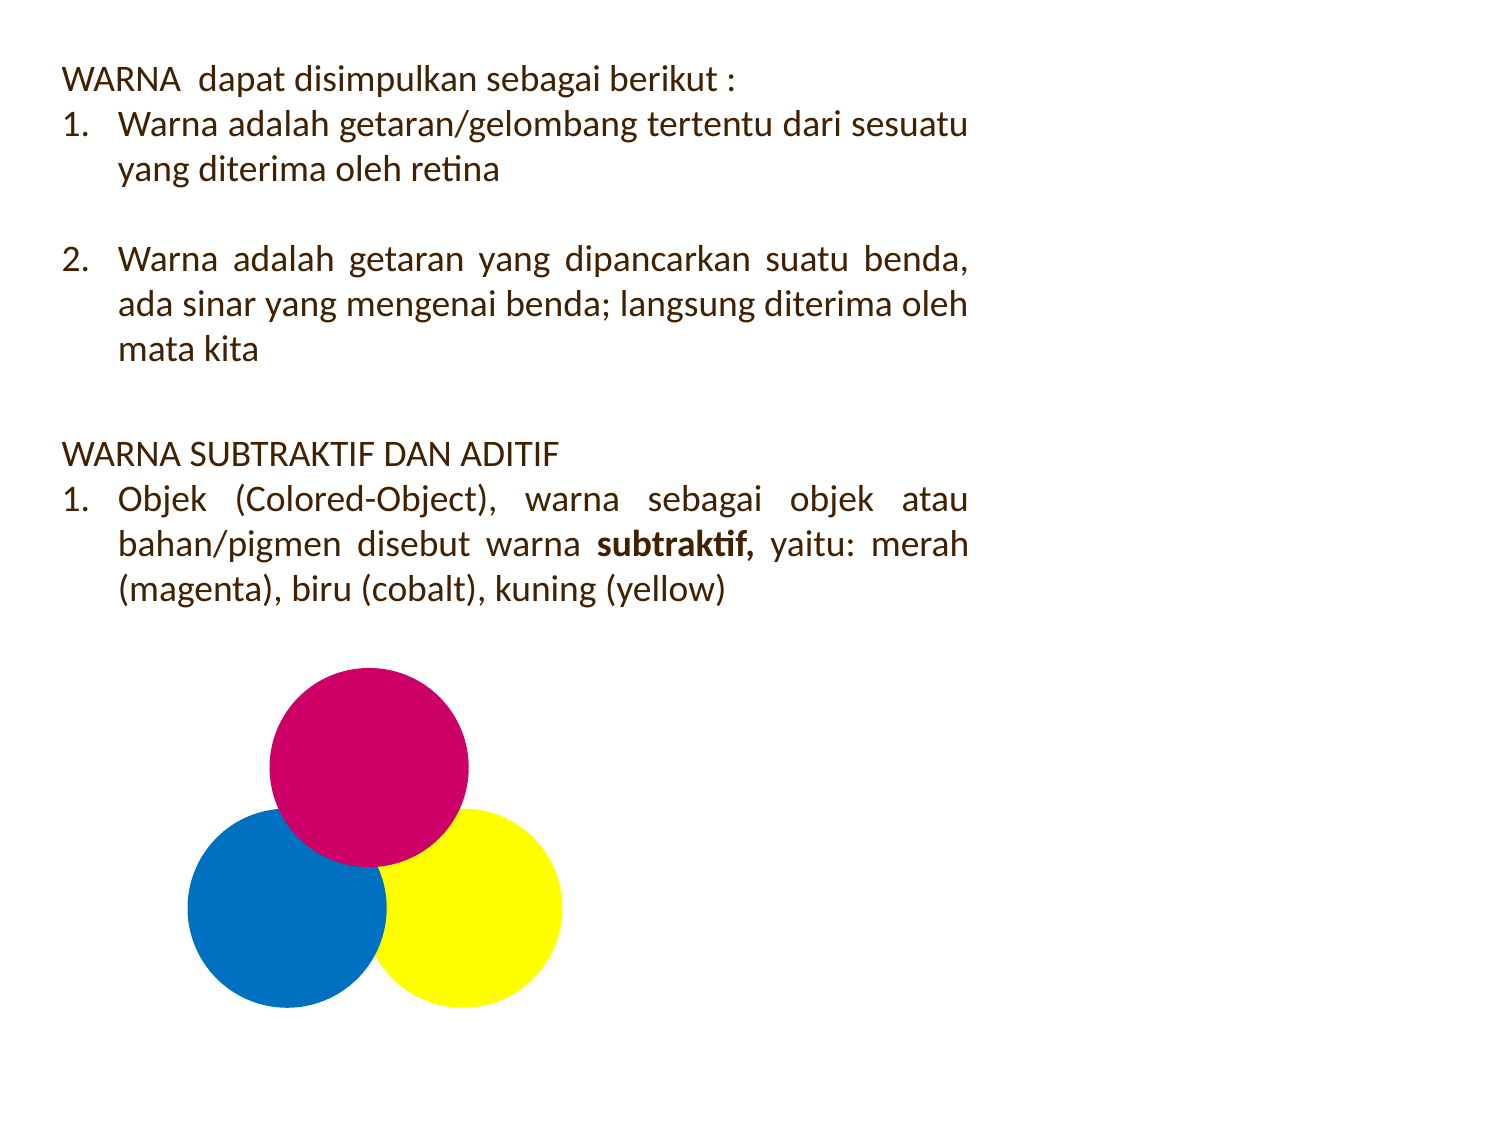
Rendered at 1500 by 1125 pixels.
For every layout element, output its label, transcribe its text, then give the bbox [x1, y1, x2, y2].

text_box [267, 665, 471, 870]
text_box WARNA SUBTRAKTIF DAN ADITIF Objek (Colored-Object), warna sebagai objek atau bahan/pigmen disebut warna subtraktif, yaitu: merah (magenta), biru (cobalt), kuning (yellow) [46, 421, 985, 662]
text_box WARNA dapat disimpulkan sebagai berikut : Warna adalah getaran/gelombang tertentu dari sesuatu yang diterima oleh retina Warna adalah getaran yang dipancarkan suatu benda, ada sinar yang mengenai benda; langsung diterima oleh mata kita [46, 46, 985, 377]
text_box [185, 807, 389, 1010]
text_box [375, 806, 565, 1010]
